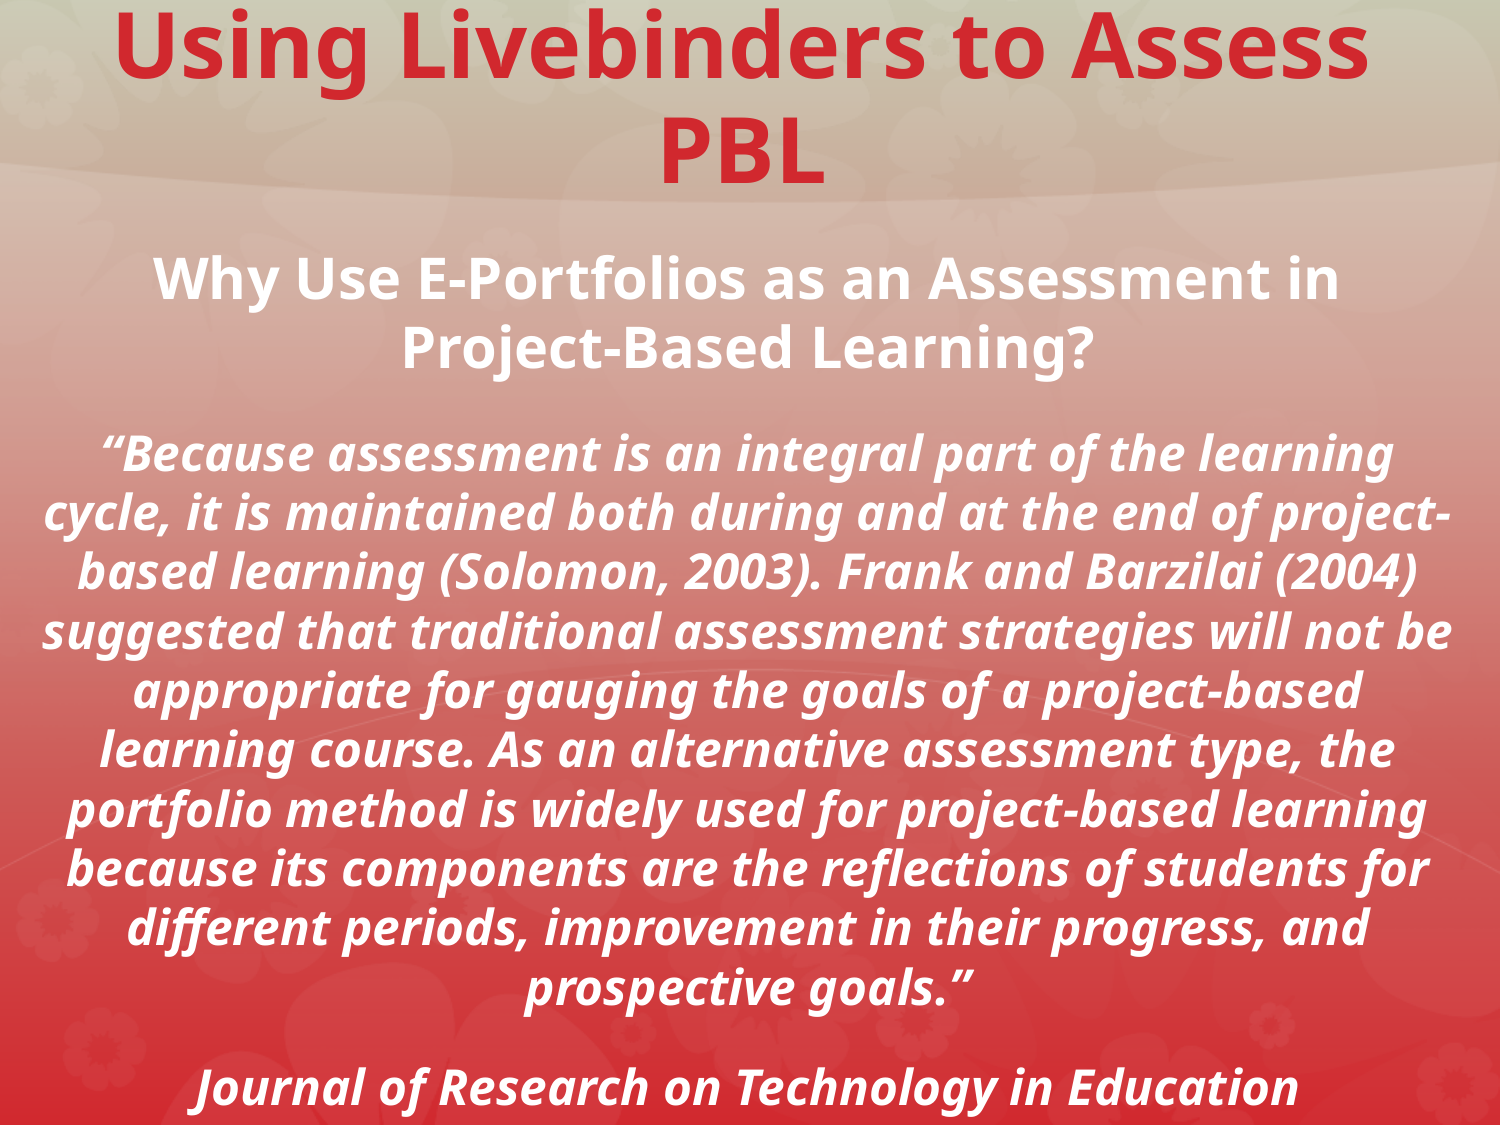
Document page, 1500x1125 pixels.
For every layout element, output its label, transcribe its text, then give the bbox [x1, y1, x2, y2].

title Using Livebinders to Assess PBL [44, 5, 1439, 194]
picture [0, 0, 1500, 1125]
list Why Use E-Portfolios as an Assessment in Project-Based Learning? “Because assessment is an integral part of the learning cycle, it is maintained both during and at the end of project-based learning (Solomon, 2003). Frank and Barzilai (2004) suggested that traditional assessment strategies will not be appropriate for gauging the goals of a project-based learning course. As an alternative assessment type, the portfolio method is widely used for project-based learning because its components are the reflections of students for different periods, improvement in their progress, and prospective goals.” Journal of Research on Technology in Education [24, 234, 1472, 1125]
